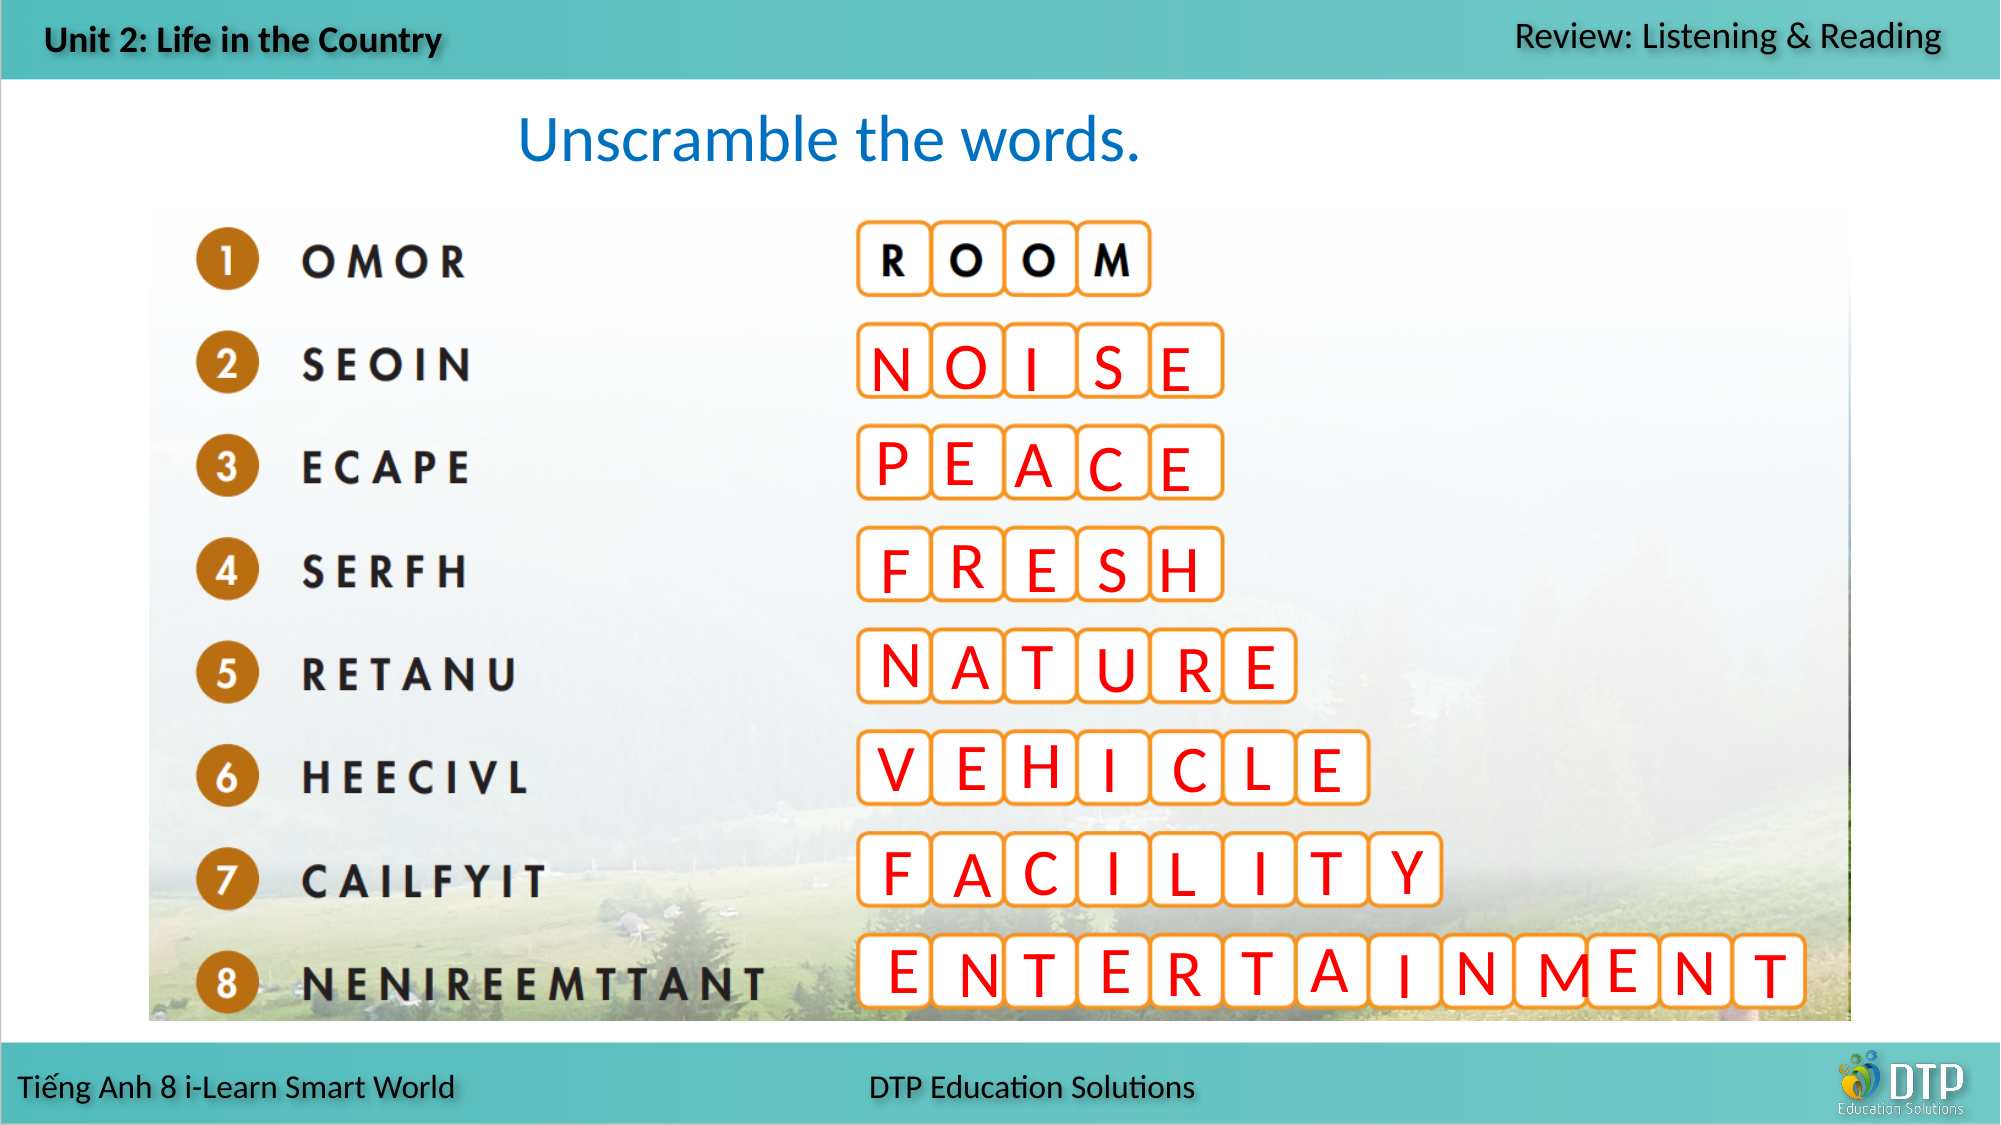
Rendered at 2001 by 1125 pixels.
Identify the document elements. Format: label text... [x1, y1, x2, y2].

picture [0, 0, 2000, 1125]
text_box Unscramble the words. [502, 87, 1498, 182]
